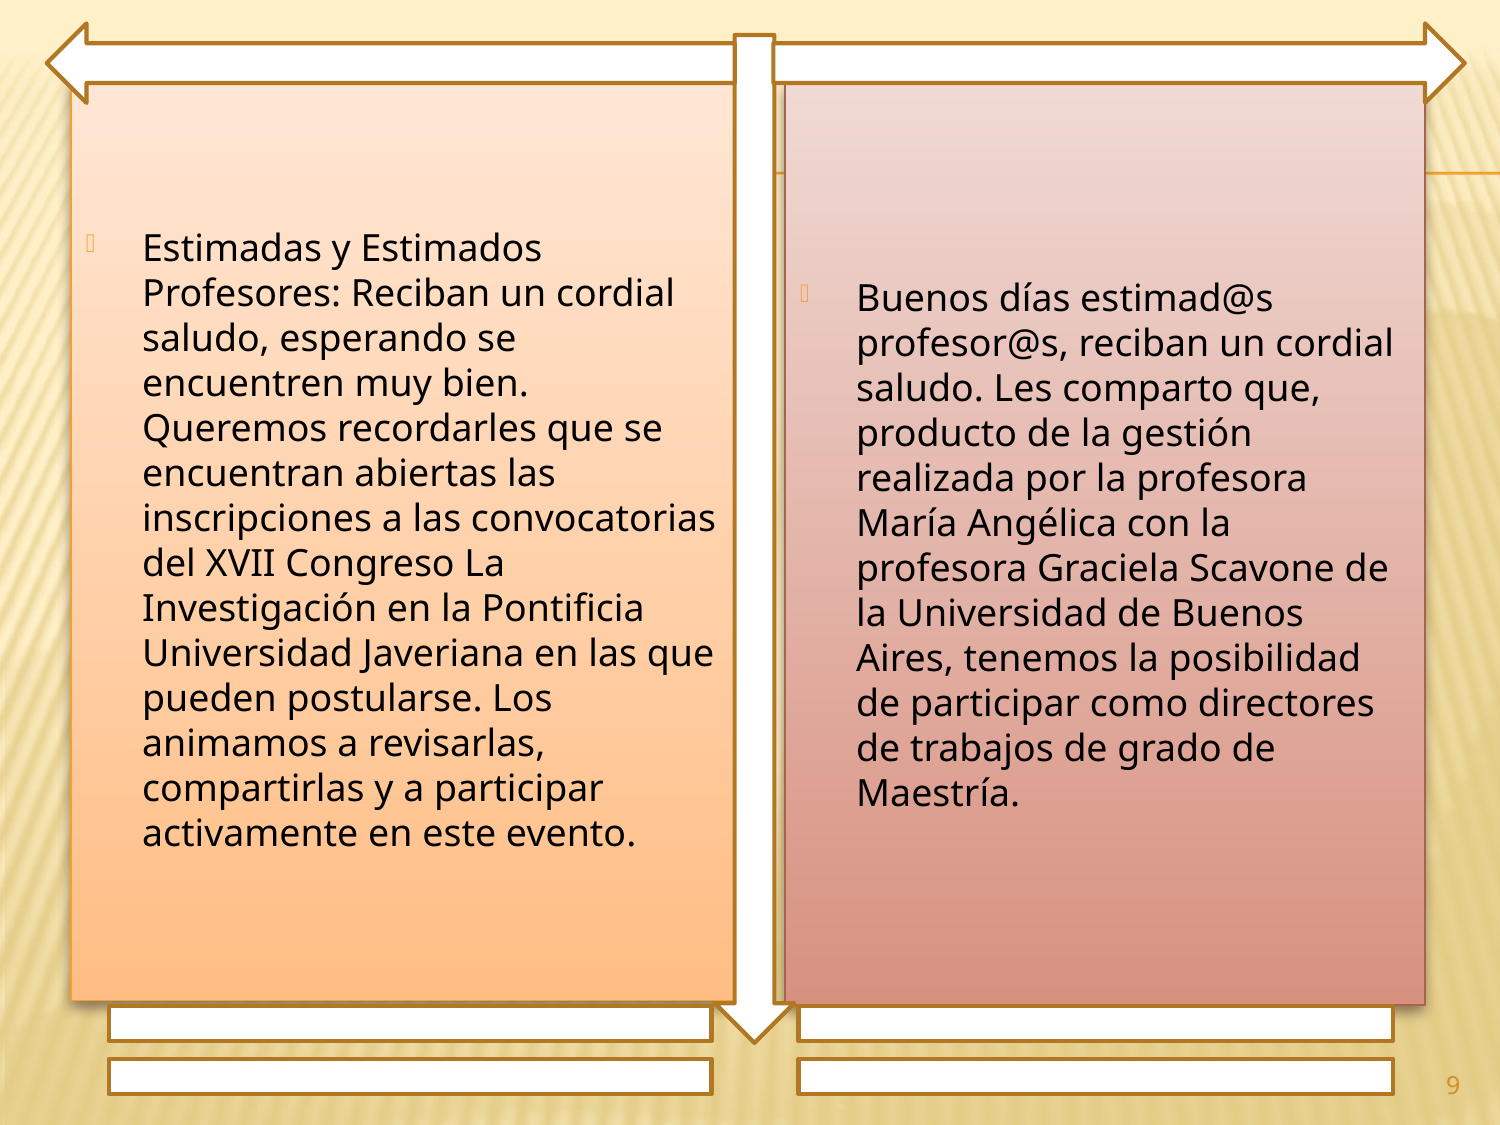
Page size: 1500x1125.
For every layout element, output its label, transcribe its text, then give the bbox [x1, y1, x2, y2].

slide_number 9 [1350, 1062, 1475, 1103]
text_box [107, 1004, 714, 1043]
text_box [107, 1057, 714, 1096]
text_box [712, 32, 797, 1046]
text_box [44, 21, 737, 105]
list Estimadas y Estimados Profesores: Reciban un cordial saludo, esperando se encuentren muy bien. Queremos recordarles que se encuentran abiertas las inscripciones a las convocatorias del XVII Congreso La Investigación en la Pontificia Universidad Javeriana en las que pueden postularse. Los animamos a revisarlas, compartirlas y a participar activamente en este evento. [70, 86, 732, 1001]
list Buenos días estimad@s profesor@s, reciban un cordial saludo. Les comparto que, producto de la gestión realizada por la profesora María Angélica con la profesora Graciela Scavone de la Universidad de Buenos Aires, tenemos la posibilidad de participar como directores de trabajos de grado de Maestría. [784, 86, 1426, 1006]
text_box [771, 21, 1467, 105]
text_box [796, 1057, 1395, 1096]
text_box [796, 1004, 1395, 1043]
